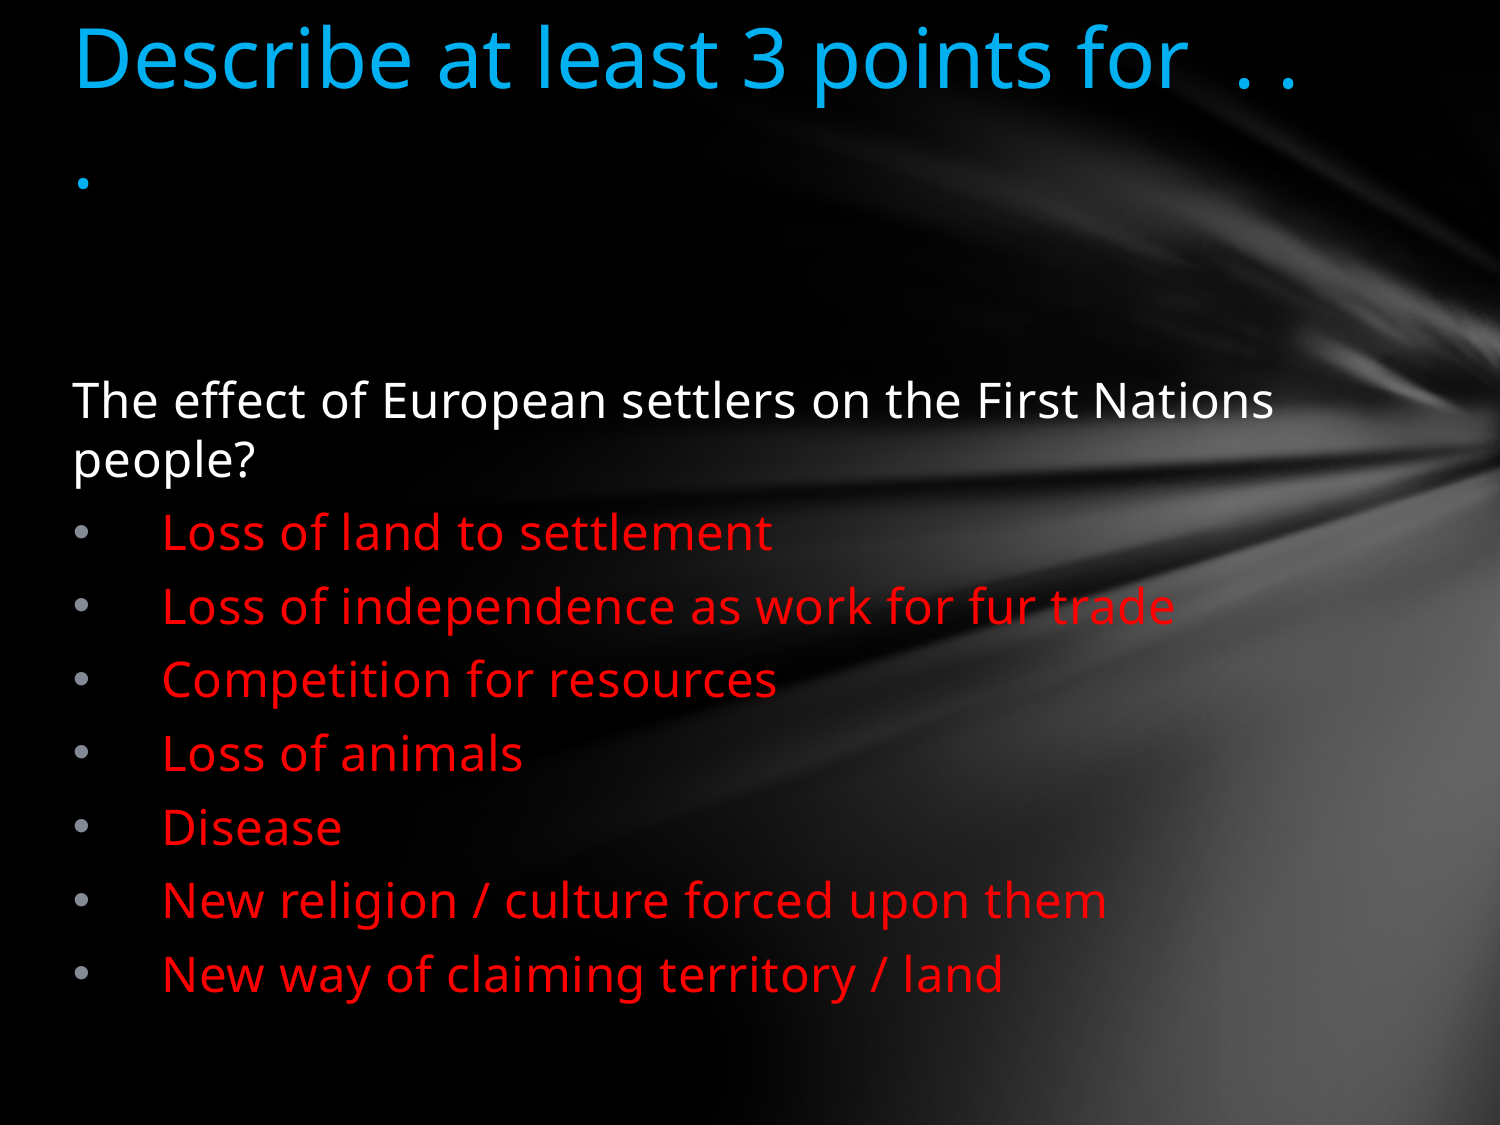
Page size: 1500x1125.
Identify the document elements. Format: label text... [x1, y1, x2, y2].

list The effect of European settlers on the First Nations people? Loss of land to settlement Loss of independence as work for fur trade Competition for resources Loss of animals Disease New religion / culture forced upon them New way of claiming territory / land [57, 361, 1318, 1015]
title Describe at least 3 points for . . . [57, 37, 1318, 213]
